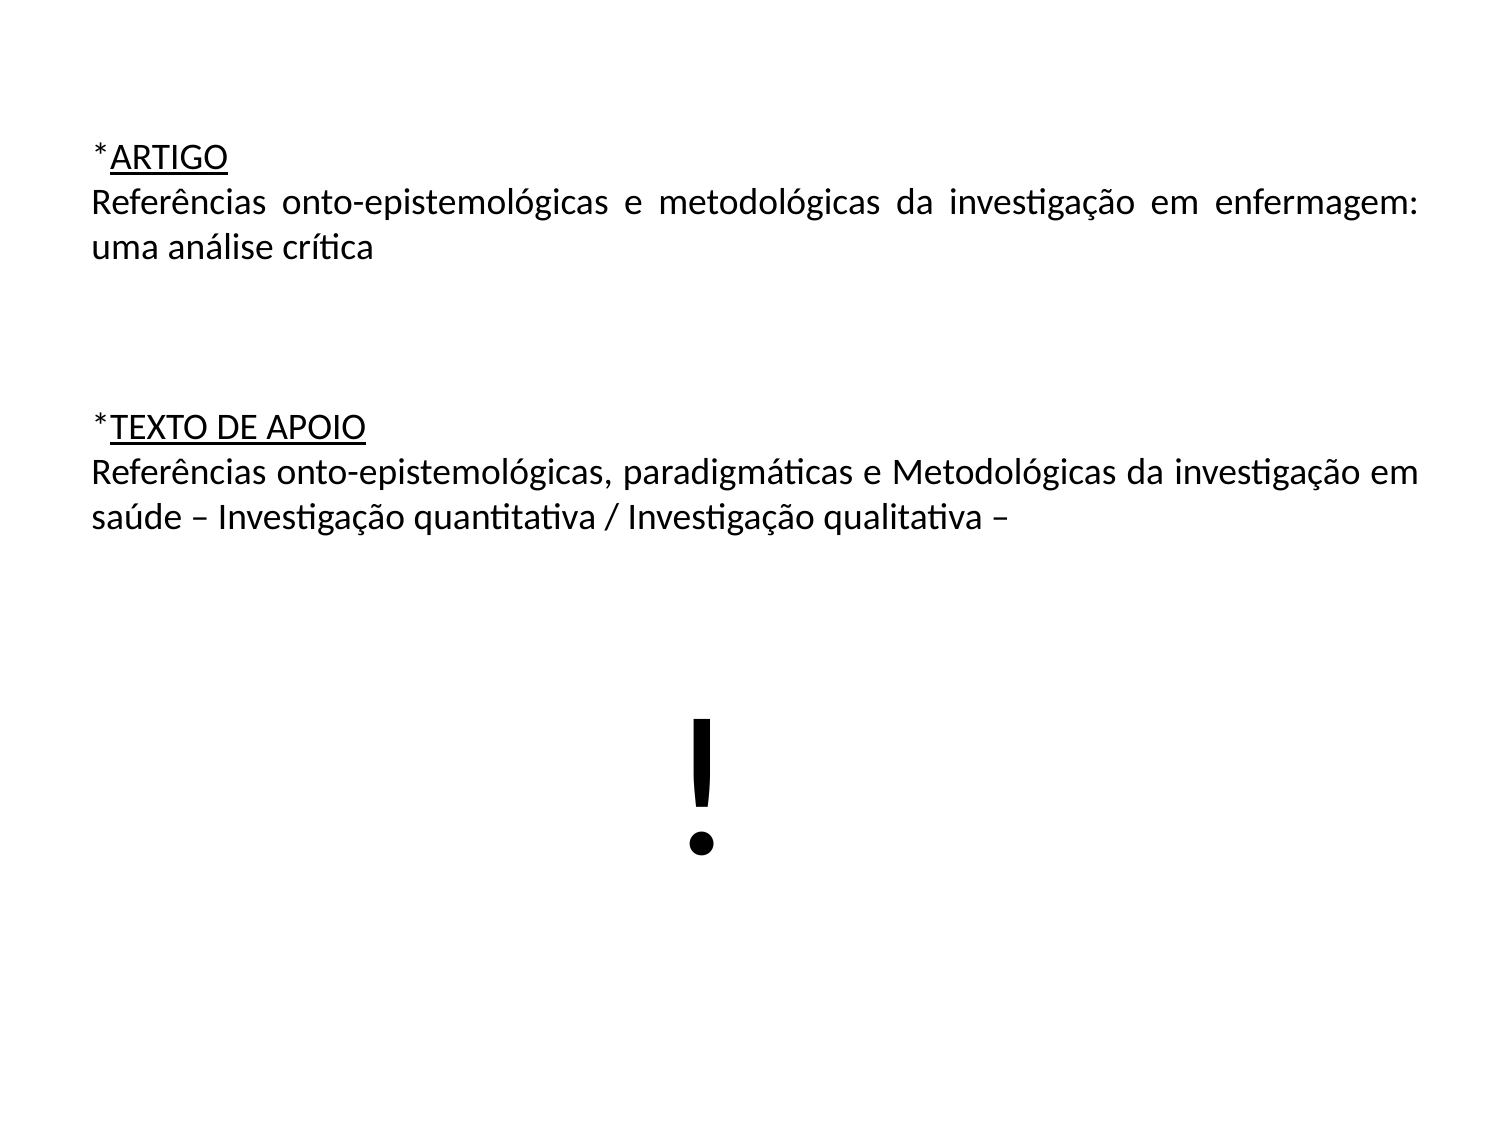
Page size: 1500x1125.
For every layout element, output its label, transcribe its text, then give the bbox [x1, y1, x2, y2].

text_box *ARTIGO Referências onto-epistemológicas e metodológicas da investigação em enfermagem: uma análise crítica *TEXTO DE APOIO Referências onto-epistemológicas, paradigmáticas e Metodológicas da investigação em saúde – Investigação quantitativa / Investigação qualitativa – [76, 124, 1436, 545]
text_box ! [654, 647, 750, 903]
